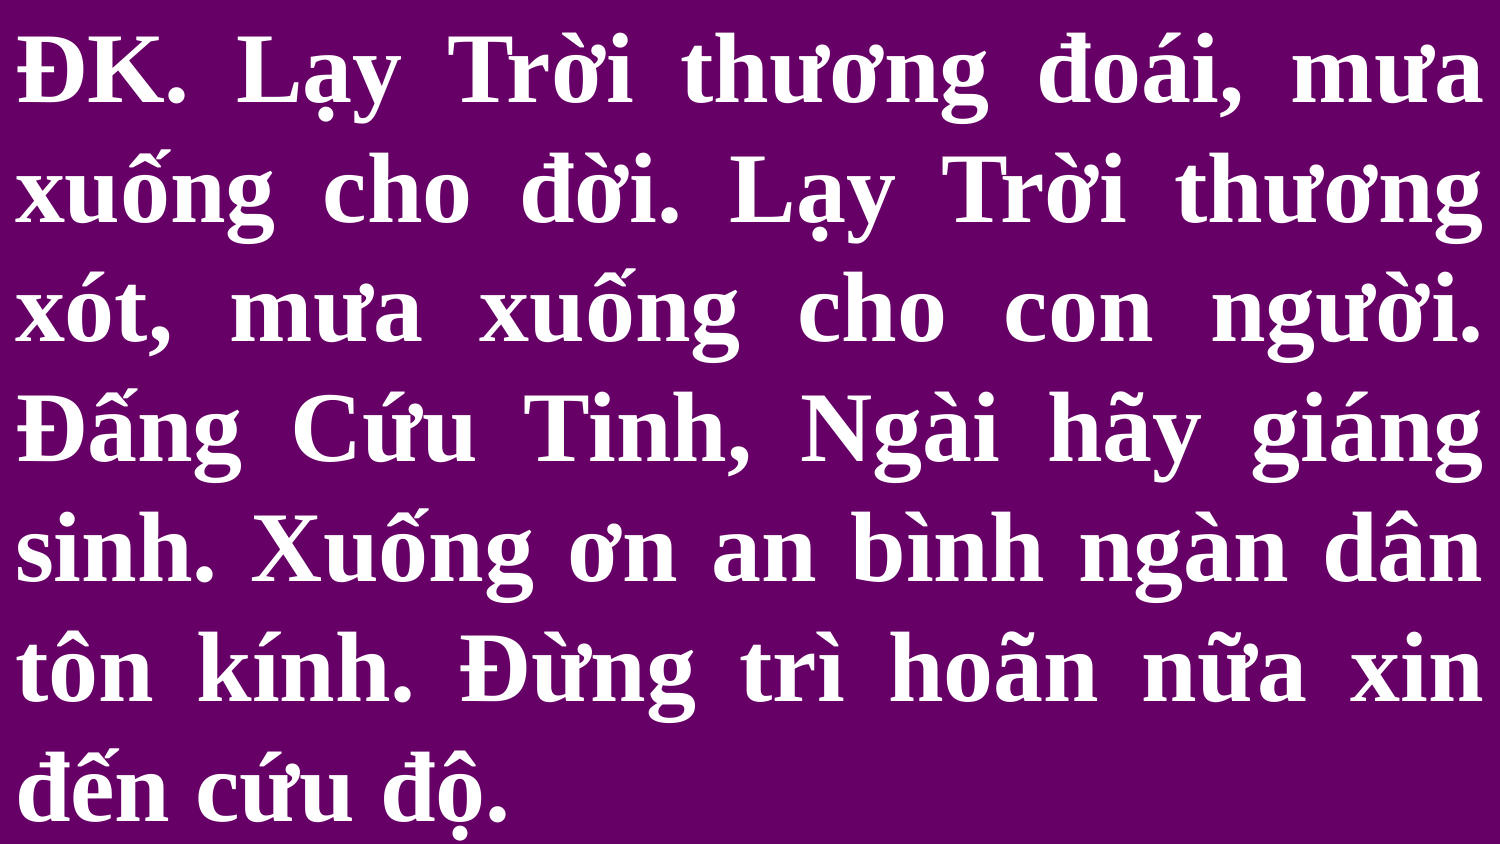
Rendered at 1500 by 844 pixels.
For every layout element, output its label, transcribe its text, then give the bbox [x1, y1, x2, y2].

title ÐK. Lạy Trời thương đoái, mưa xuống cho đời. Lạy Trời thương xót, mưa xuống cho con người. Ðấng Cứu Tinh, Ngài hãy giáng sinh. Xuống ơn an bình ngàn dân tôn kính. Ðừng trì hoãn nữa xin đến cứu độ. [0, 0, 1500, 844]
